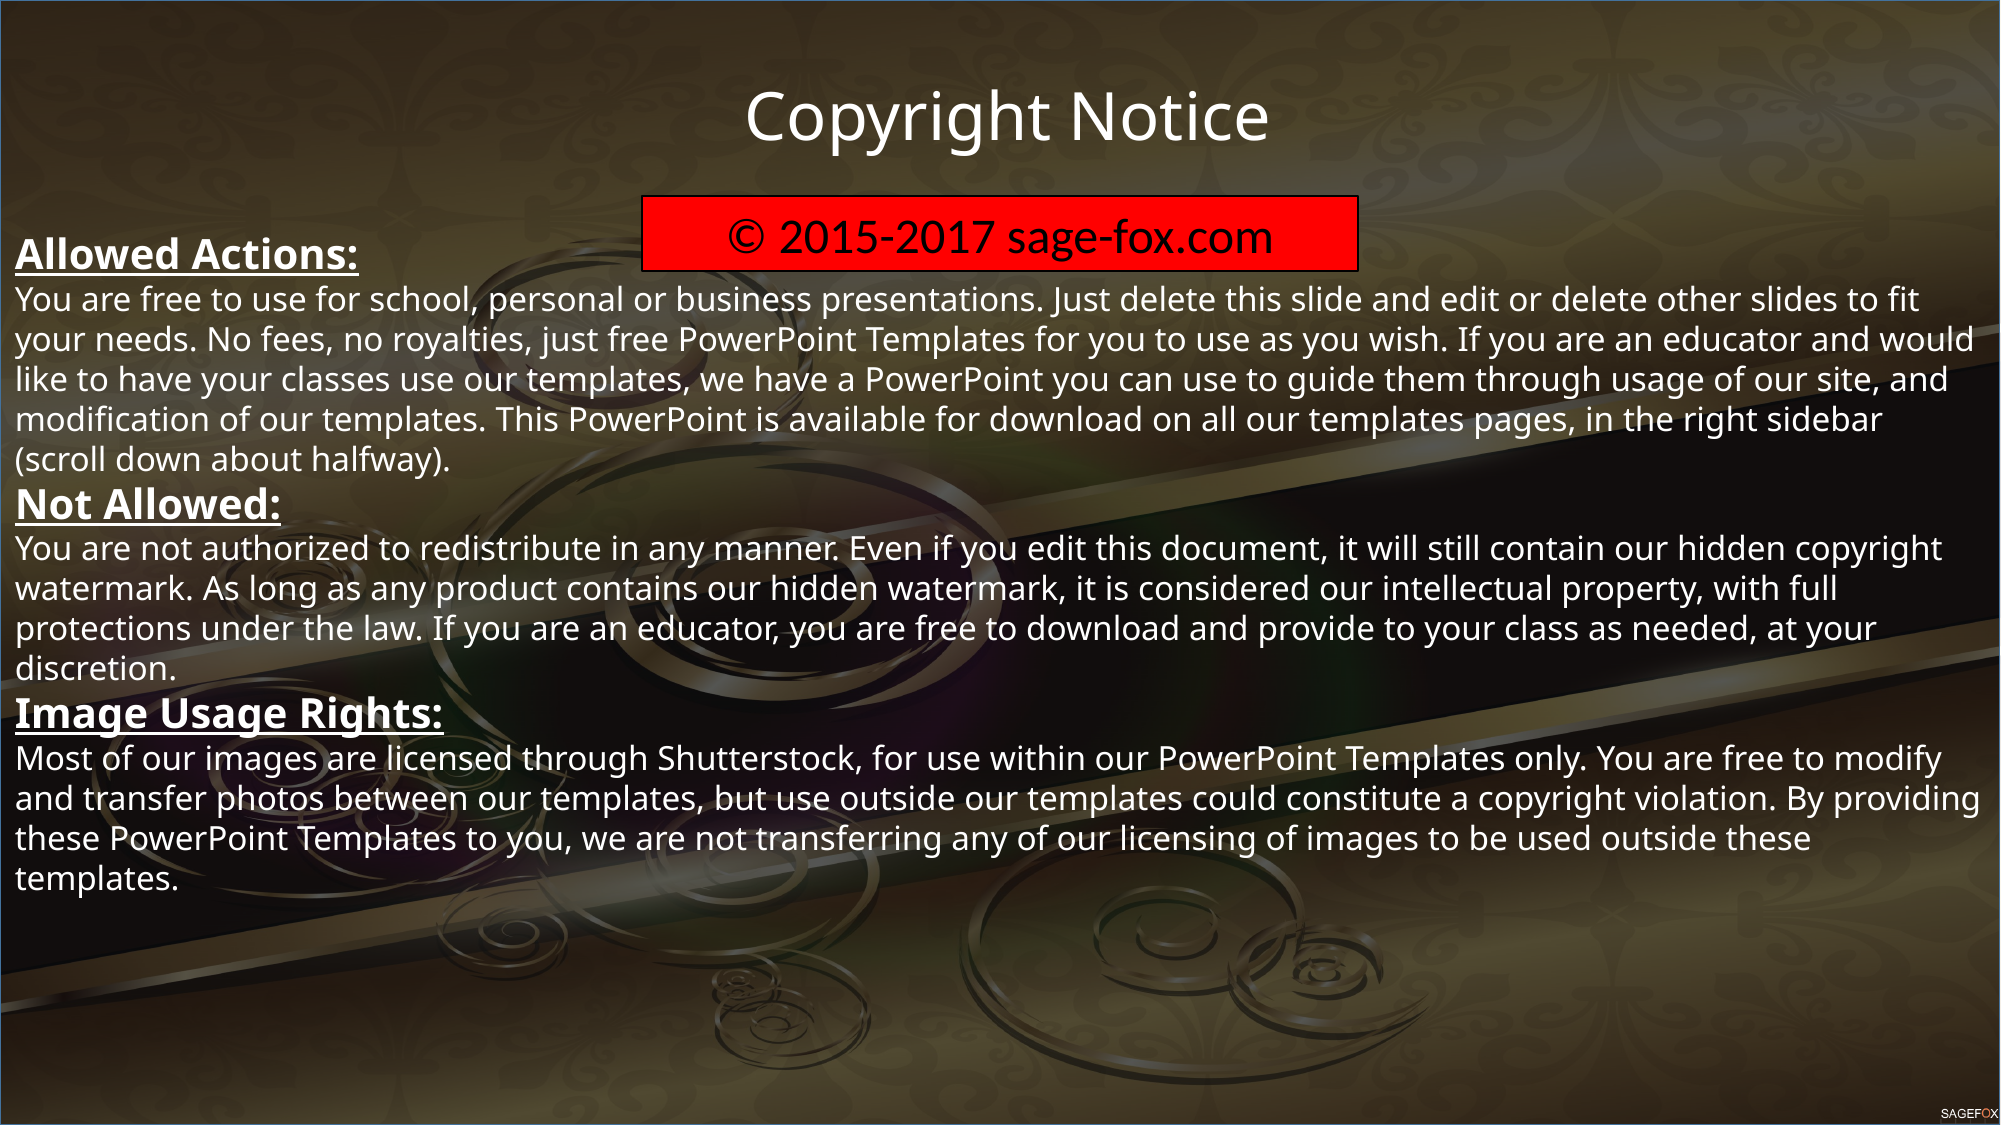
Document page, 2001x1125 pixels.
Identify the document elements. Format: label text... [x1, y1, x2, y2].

text_box © 2015-2017 sage-fox.com [641, 196, 1358, 272]
text_box Allowed Actions: You are free to use for school, personal or business presentations. Just delete this slide and edit or delete other slides to fit your needs. No fees, no royalties, just free PowerPoint Templates for you to use as you wish. If you are an educator and would like to have your classes use our templates, we have a PowerPoint you can use to guide them through usage of our site, and modification of our templates. This PowerPoint is available for download on all our templates pages, in the right sidebar (scroll down about halfway). Not Allowed: You are not authorized to redistribute in any manner. Even if you edit this document, it will still contain our hidden copyright watermark. As long as any product contains our hidden watermark, it is considered our intellectual property, with full protections under the law. If you are an educator, you are free to download and provide to your class as needed, at your discretion. Image Usage Rights: Most of our images are licensed through Shutterstock, for use within our PowerPoint Templates only. You are free to modify and transfer photos between our templates, but use outside our templates could constitute a copyright violation. By providing these PowerPoint Templates to you, we are not transferring any of our licensing of images to be used outside these templates. [0, 0, 2000, 1125]
title Copyright Notice [493, 60, 1524, 178]
